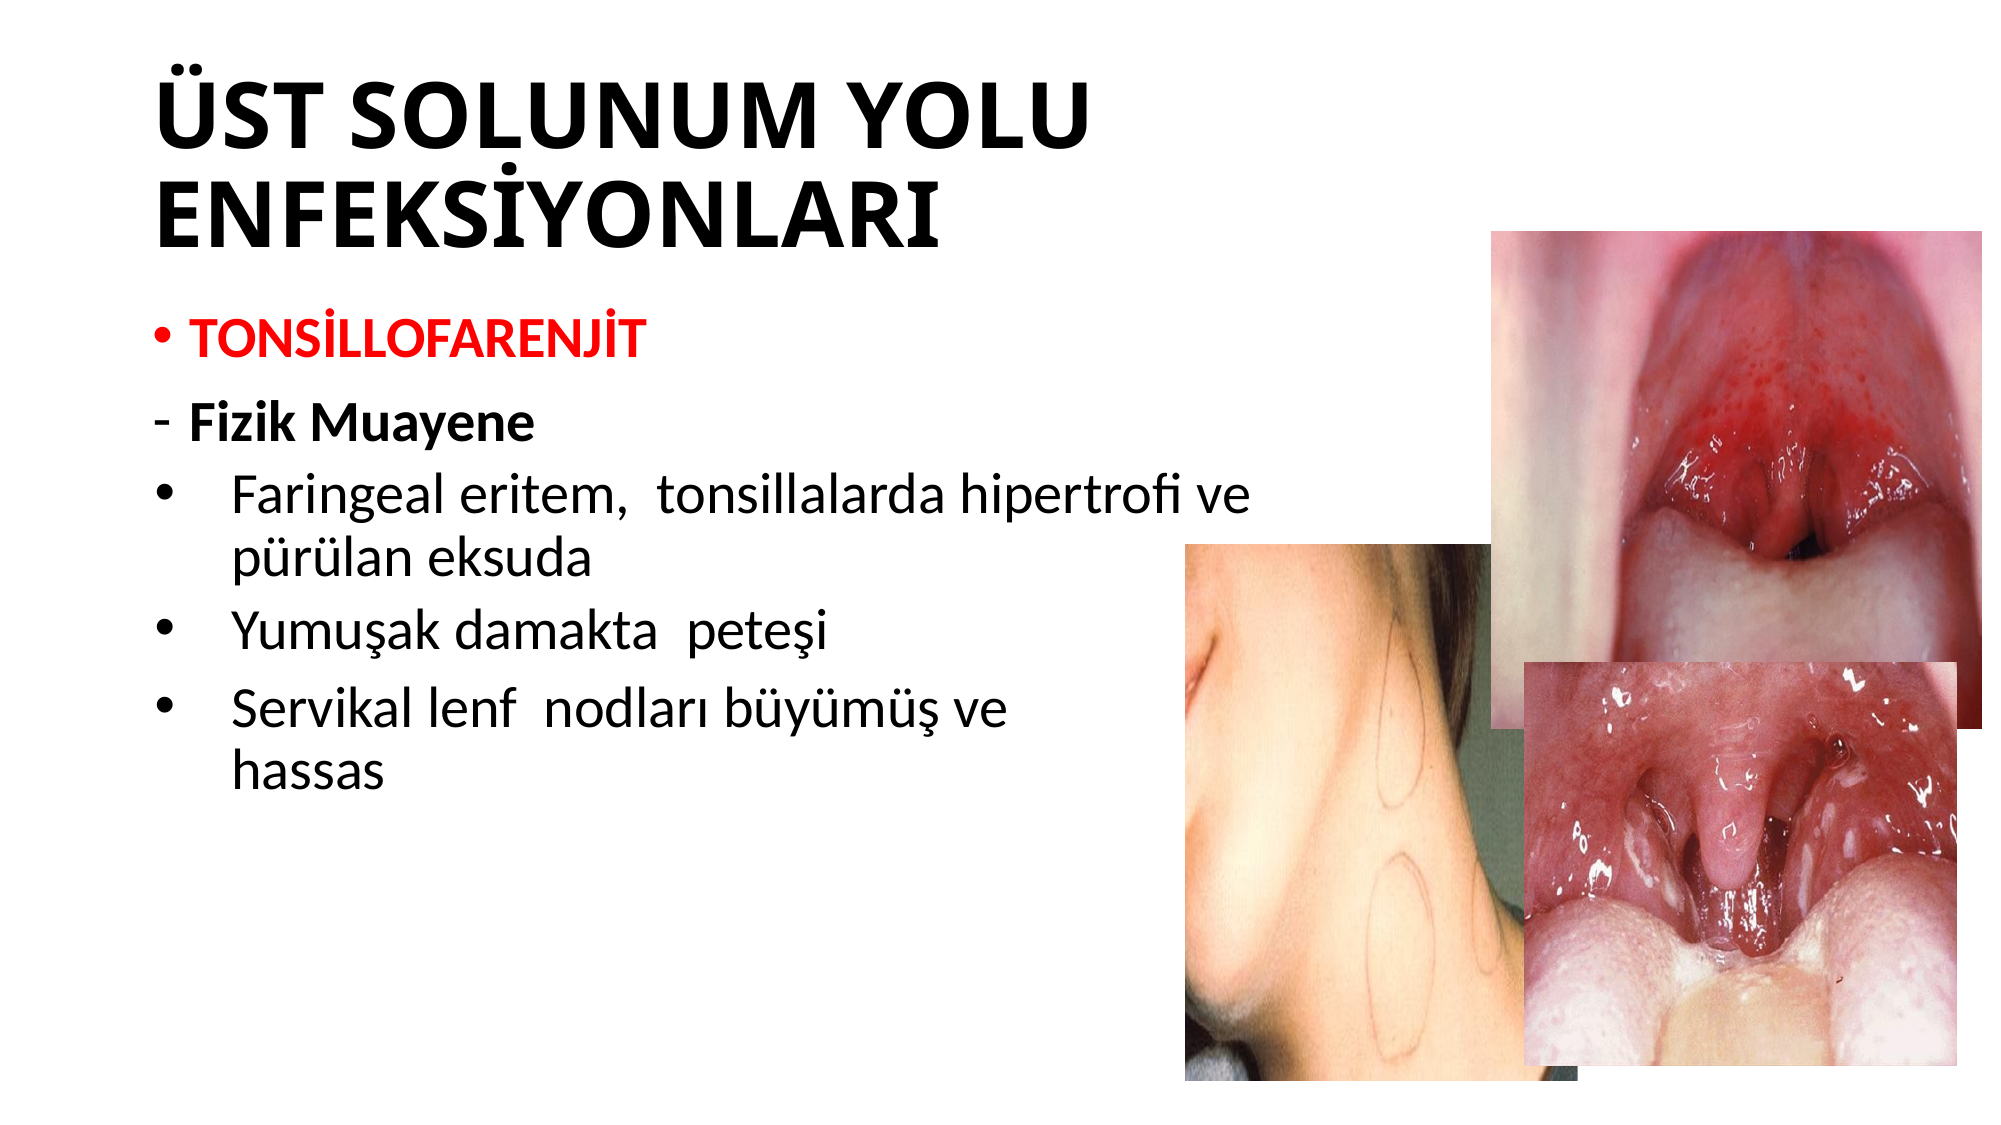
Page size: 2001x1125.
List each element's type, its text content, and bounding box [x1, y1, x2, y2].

title ÜST SOLUNUM YOLU ENFEKSİYONLARI [137, 59, 1863, 278]
list TONSİLLOFARENJİT Fizik Muayene Faringeal eritem, tonsillalarda hipertrofi ve pürülan eksuda Yumuşak damakta peteşi Servikal lenf nodları büyümüş ve hassas [137, 299, 1185, 1014]
picture [1185, 231, 1982, 1081]
